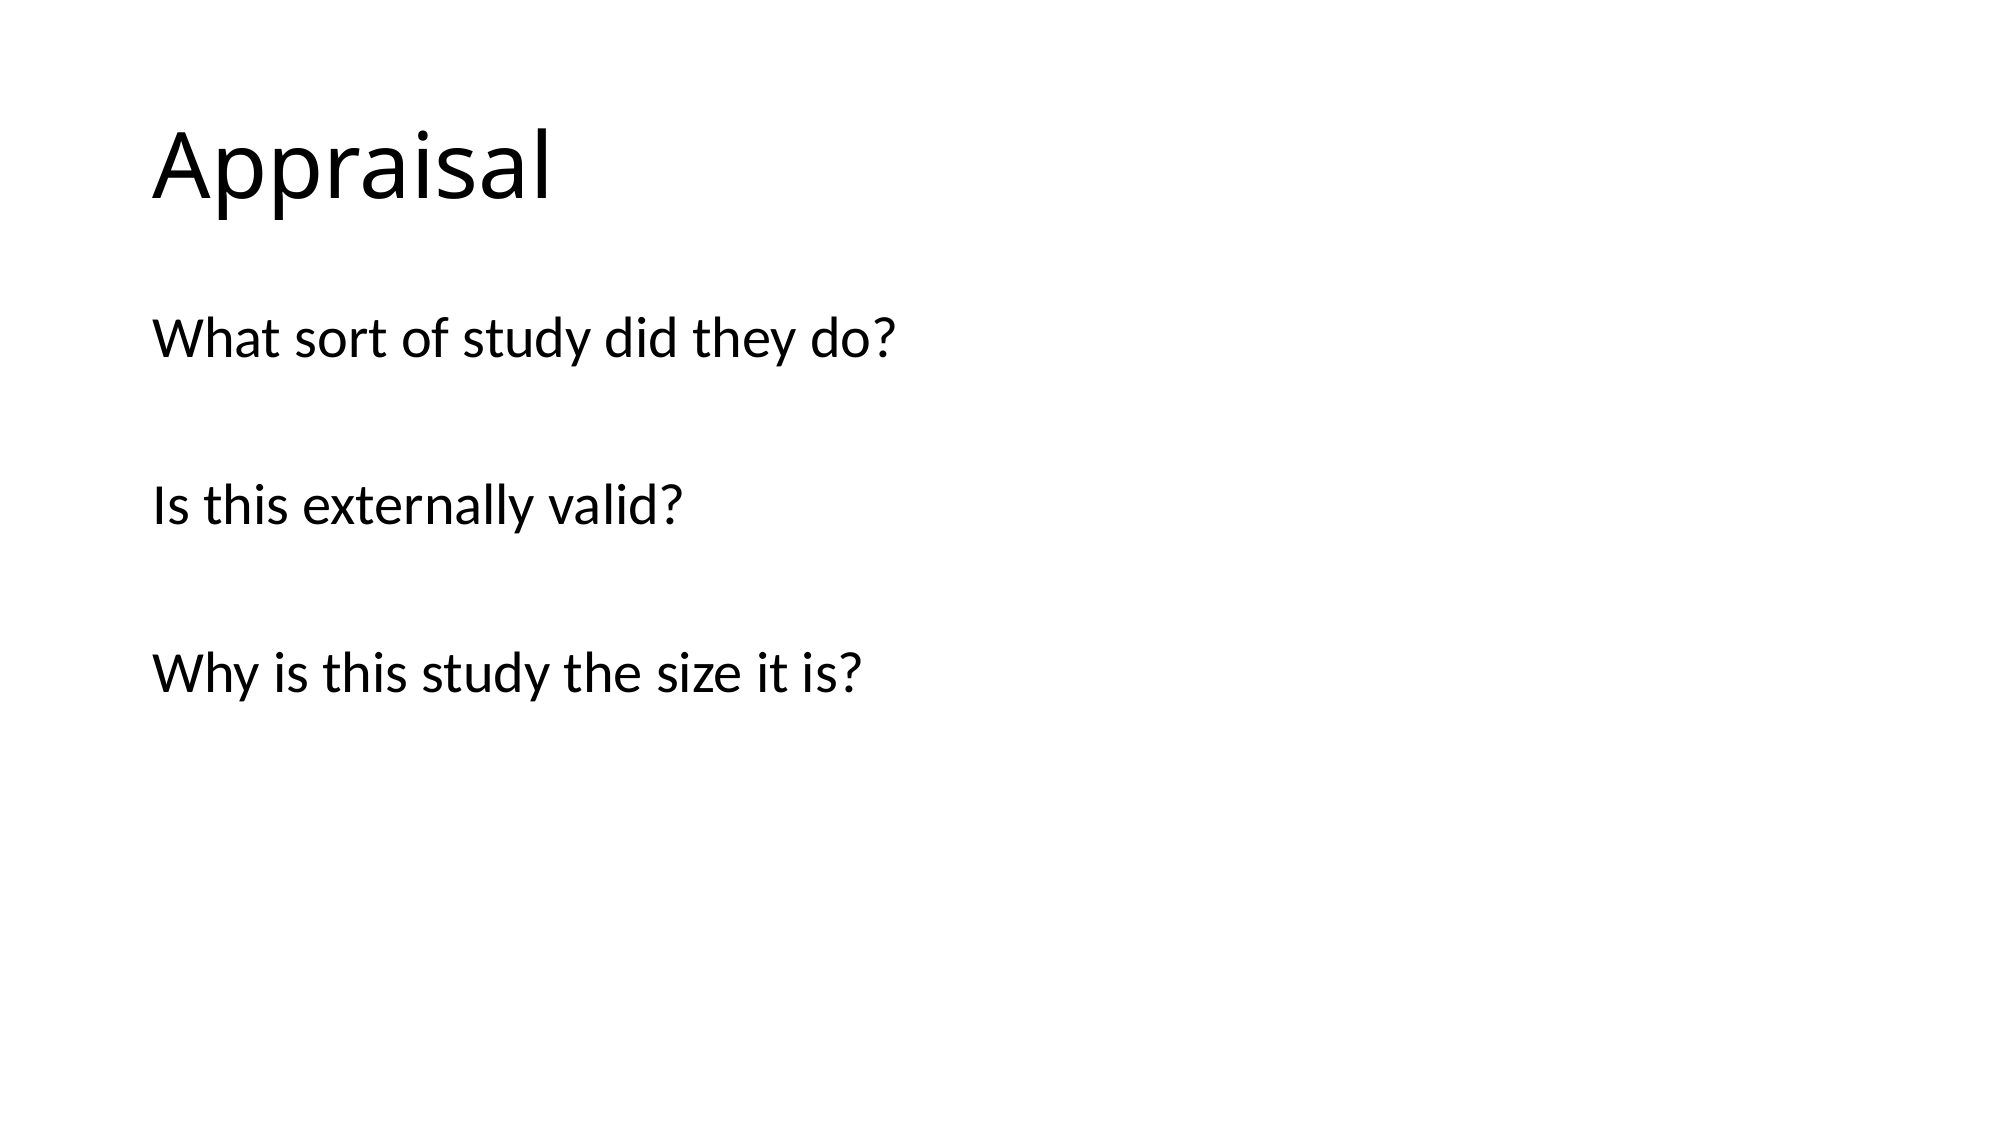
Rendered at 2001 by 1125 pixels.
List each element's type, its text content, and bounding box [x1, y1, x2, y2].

list What sort of study did they do? Is this externally valid? Why is this study the size it is? [137, 299, 1863, 1014]
title Appraisal [137, 59, 1863, 278]
